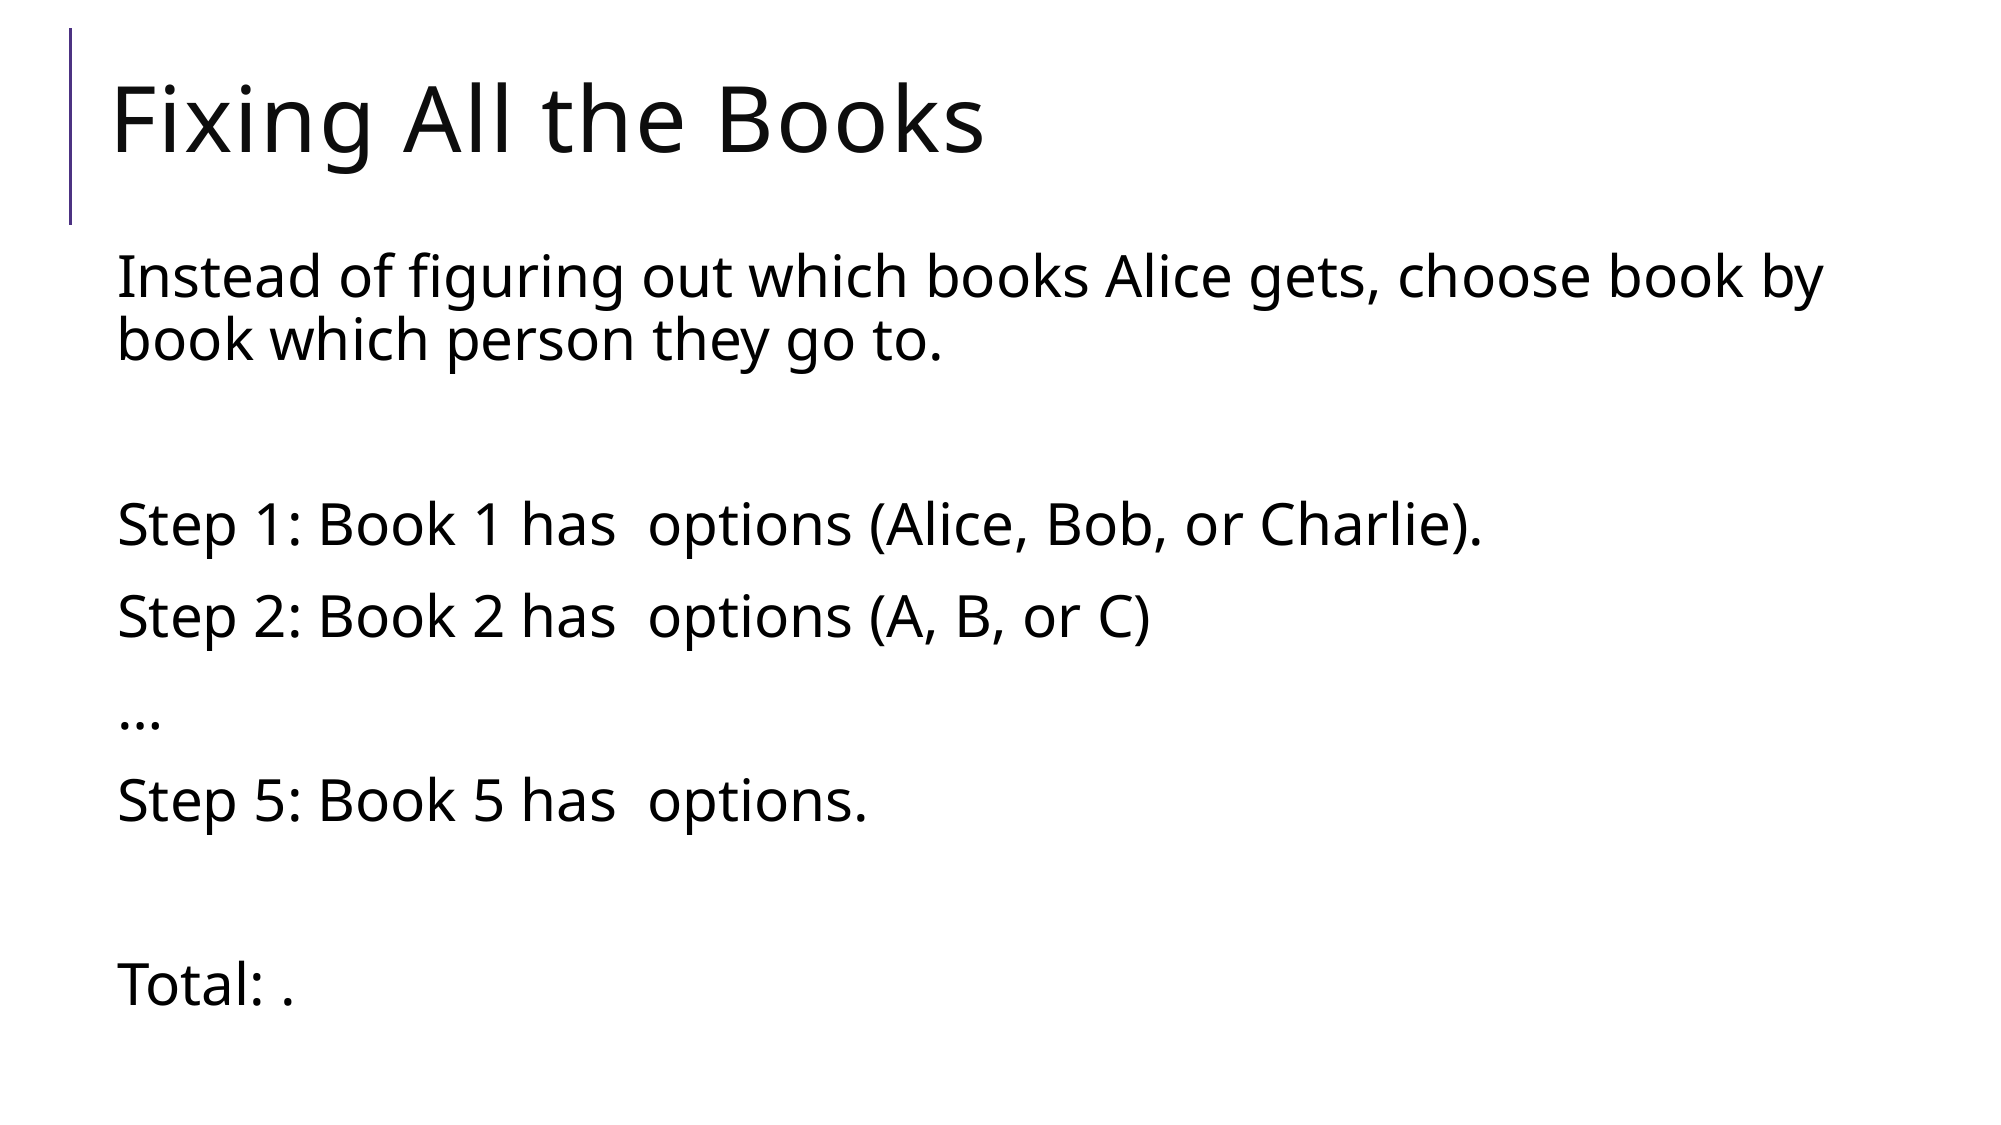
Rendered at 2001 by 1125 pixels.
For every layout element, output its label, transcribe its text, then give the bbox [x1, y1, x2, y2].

title Fixing All the Books [94, 43, 1930, 210]
